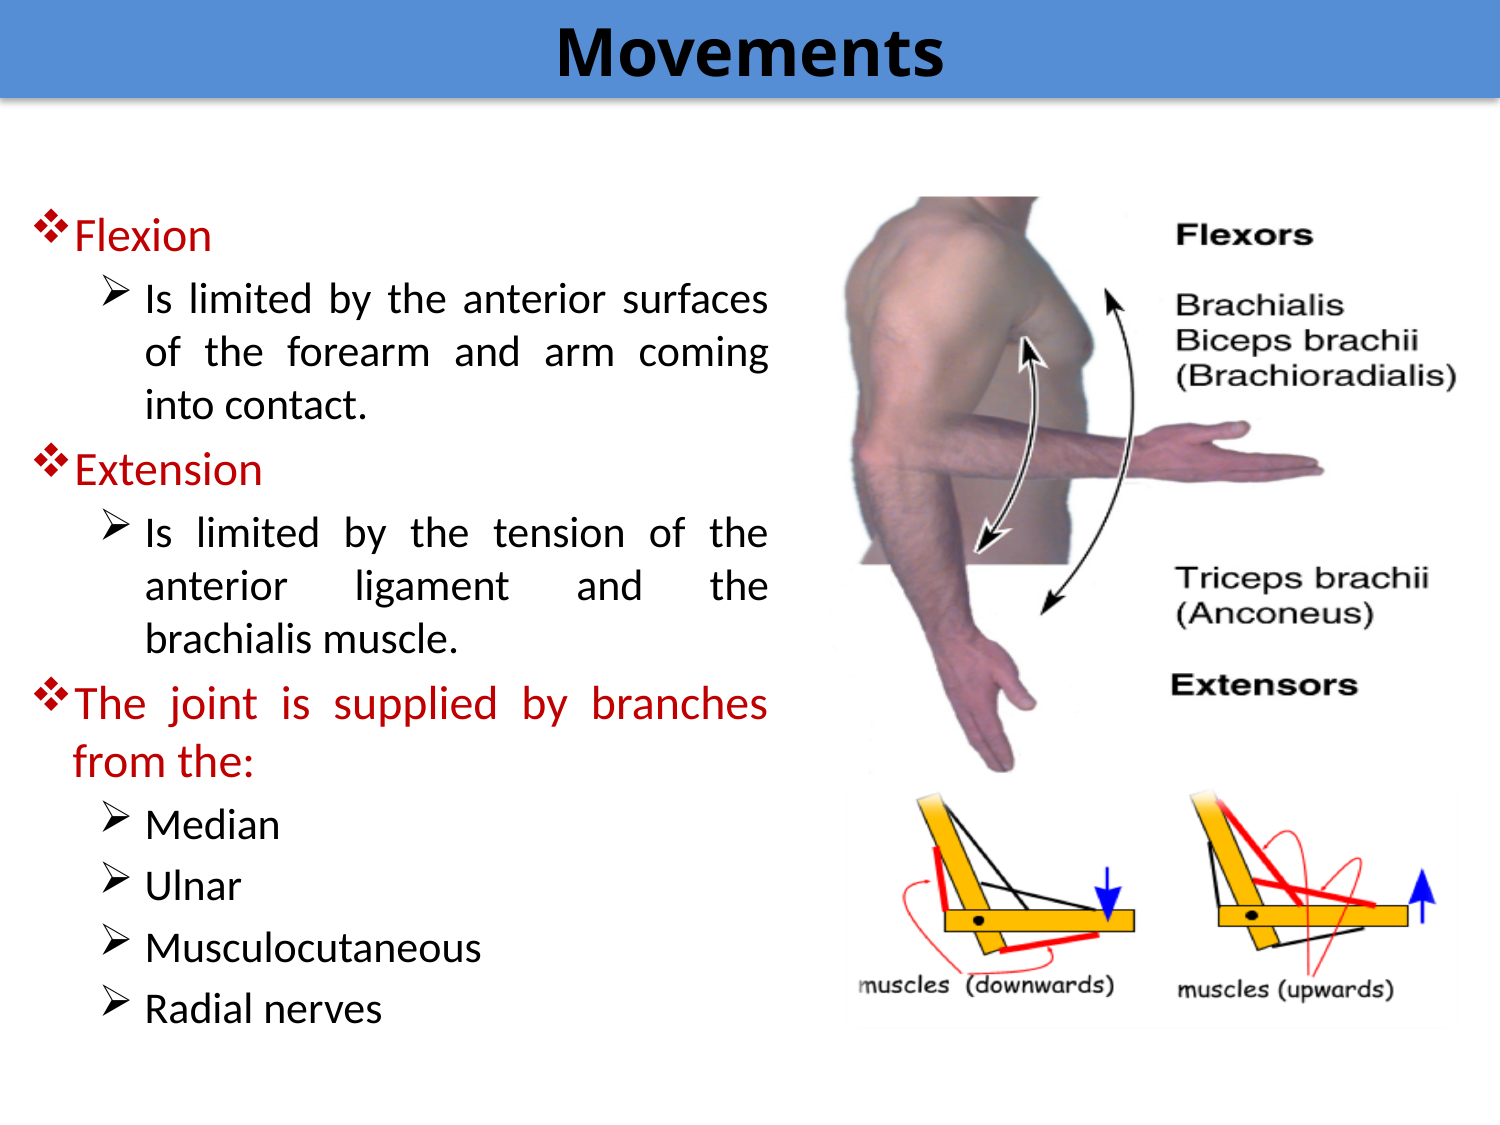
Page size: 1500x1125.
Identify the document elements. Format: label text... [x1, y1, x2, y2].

picture [844, 786, 1459, 1030]
list Flexion Is limited by the anterior surfaces of the forearm and arm coming into contact. Extension Is limited by the tension of the anterior ligament and the brachialis muscle. The joint is supplied by branches from the: Median Ulnar Musculocutaneous Radial nerves [0, 194, 787, 1049]
picture [831, 174, 1495, 776]
title Movements [0, 0, 1500, 98]
